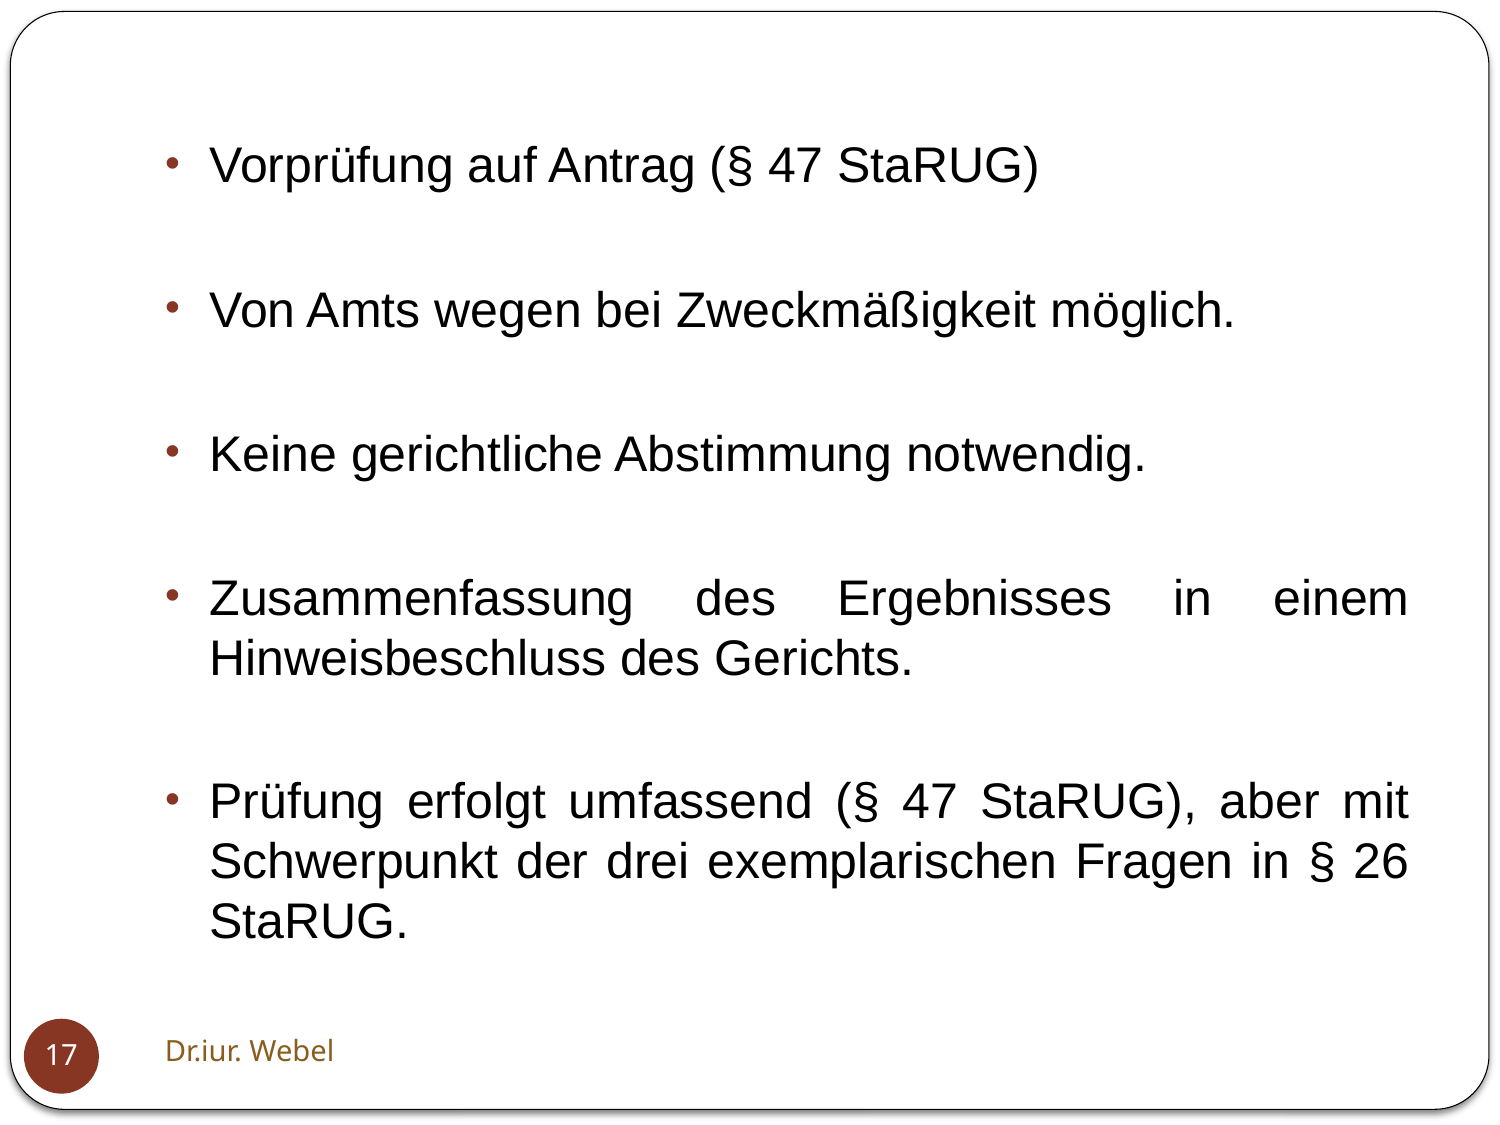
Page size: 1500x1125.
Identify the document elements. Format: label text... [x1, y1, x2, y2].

footer Dr.iur. Webel [150, 1012, 939, 1088]
list Vorprüfung auf Antrag (§ 47 StaRUG) Von Amts wegen bei Zweckmäßigkeit möglich. Keine gerichtliche Abstimmung notwendig. Zusammenfassung des Ergebnisses in einem Hinweisbeschluss des Gerichts. Prüfung erfolgt umfassend (§ 47 StaRUG), aber mit Schwerpunkt der drei exemplarischen Fragen in § 26 StaRUG. [150, 125, 1425, 988]
slide_number 17 [23, 1018, 99, 1094]
